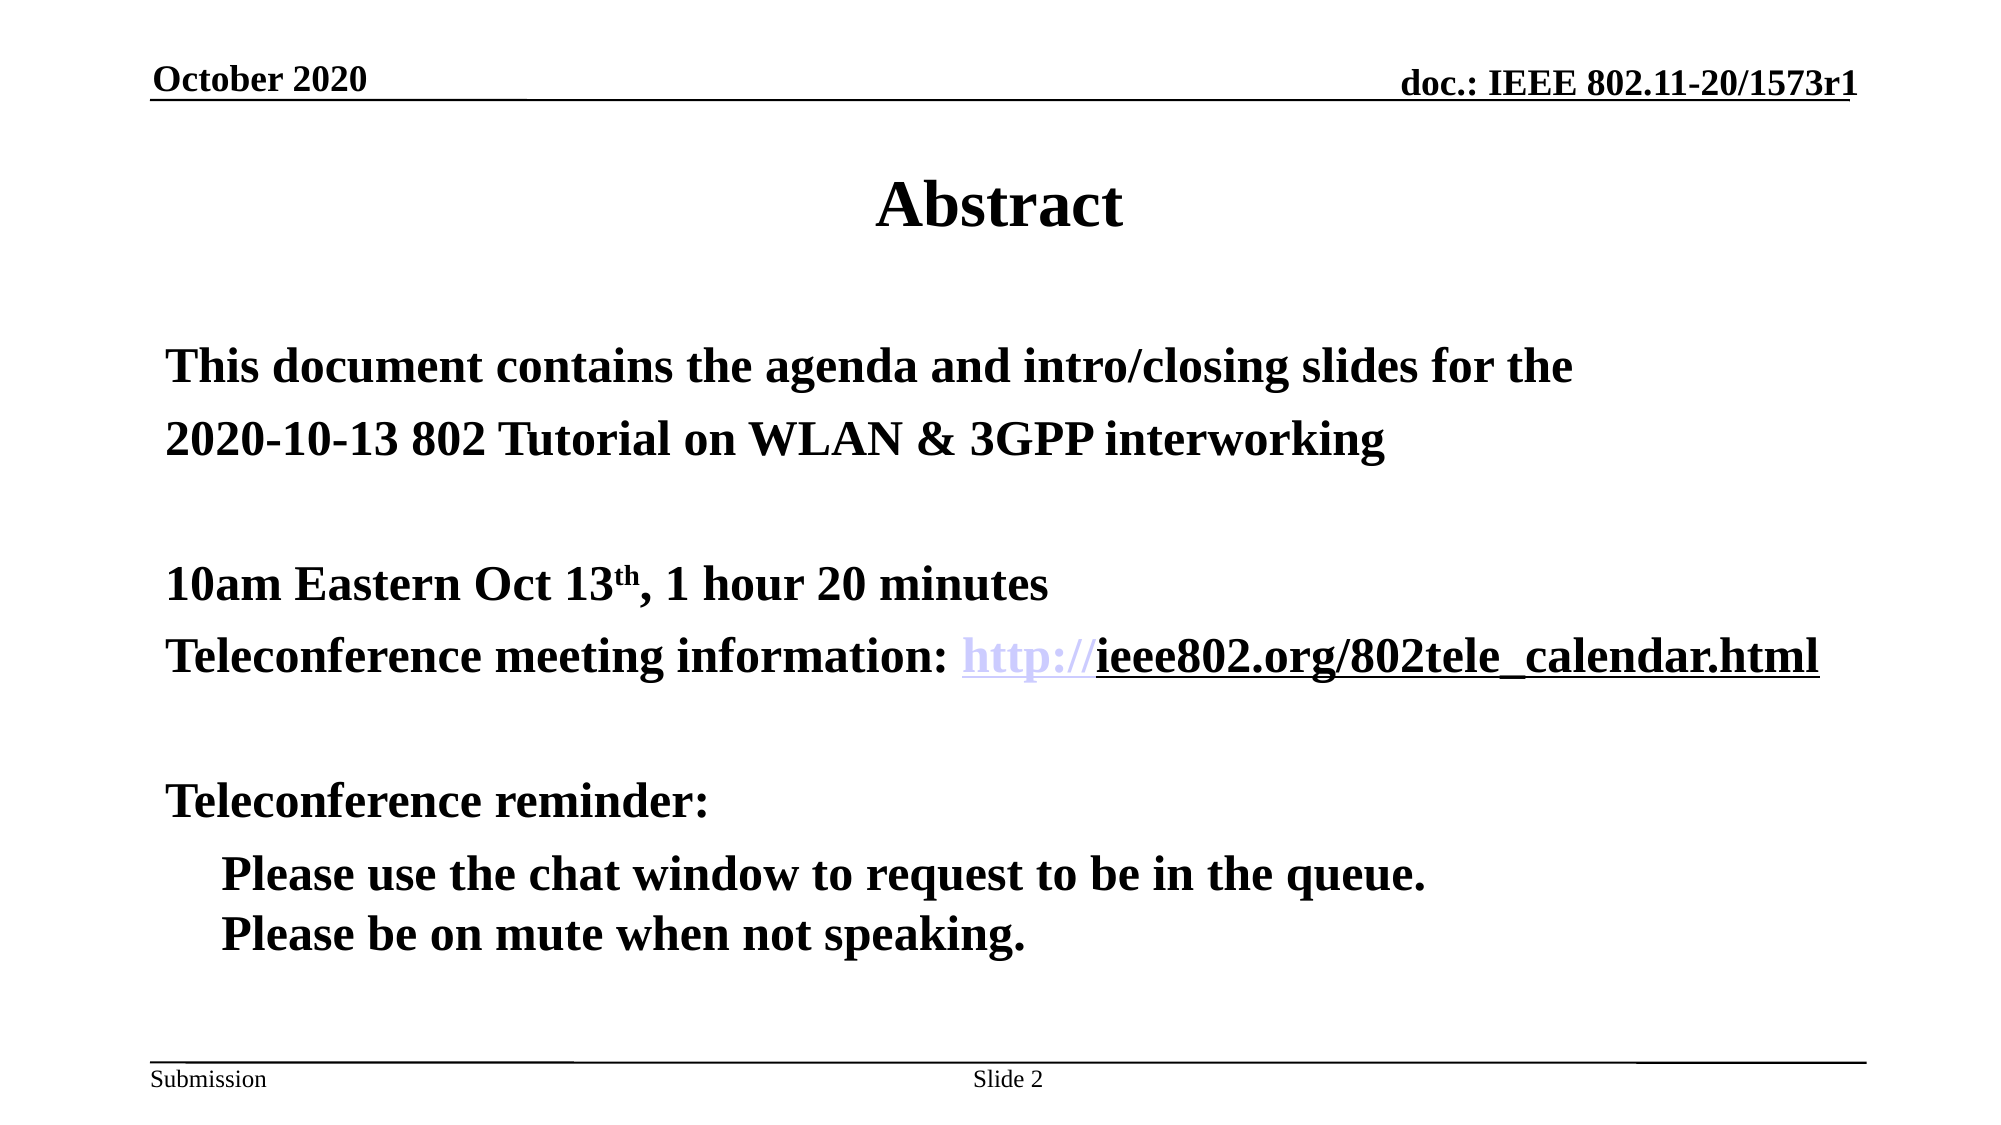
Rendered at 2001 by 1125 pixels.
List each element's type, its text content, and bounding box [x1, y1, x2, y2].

title Abstract [149, 112, 1850, 288]
list This document contains the agenda and intro/closing slides for the 2020-10-13 802 Tutorial on WLAN & 3GPP interworking 10am Eastern Oct 13th, 1 hour 20 minutes Teleconference meeting information: http://ieee802.org/802tele_calendar.html Teleconference reminder: Please use the chat window to request to be in the queue. Please be on mute when not speaking. [149, 324, 1850, 1000]
slide_number Slide 2 [950, 1061, 1067, 1123]
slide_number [152, 54, 563, 100]
